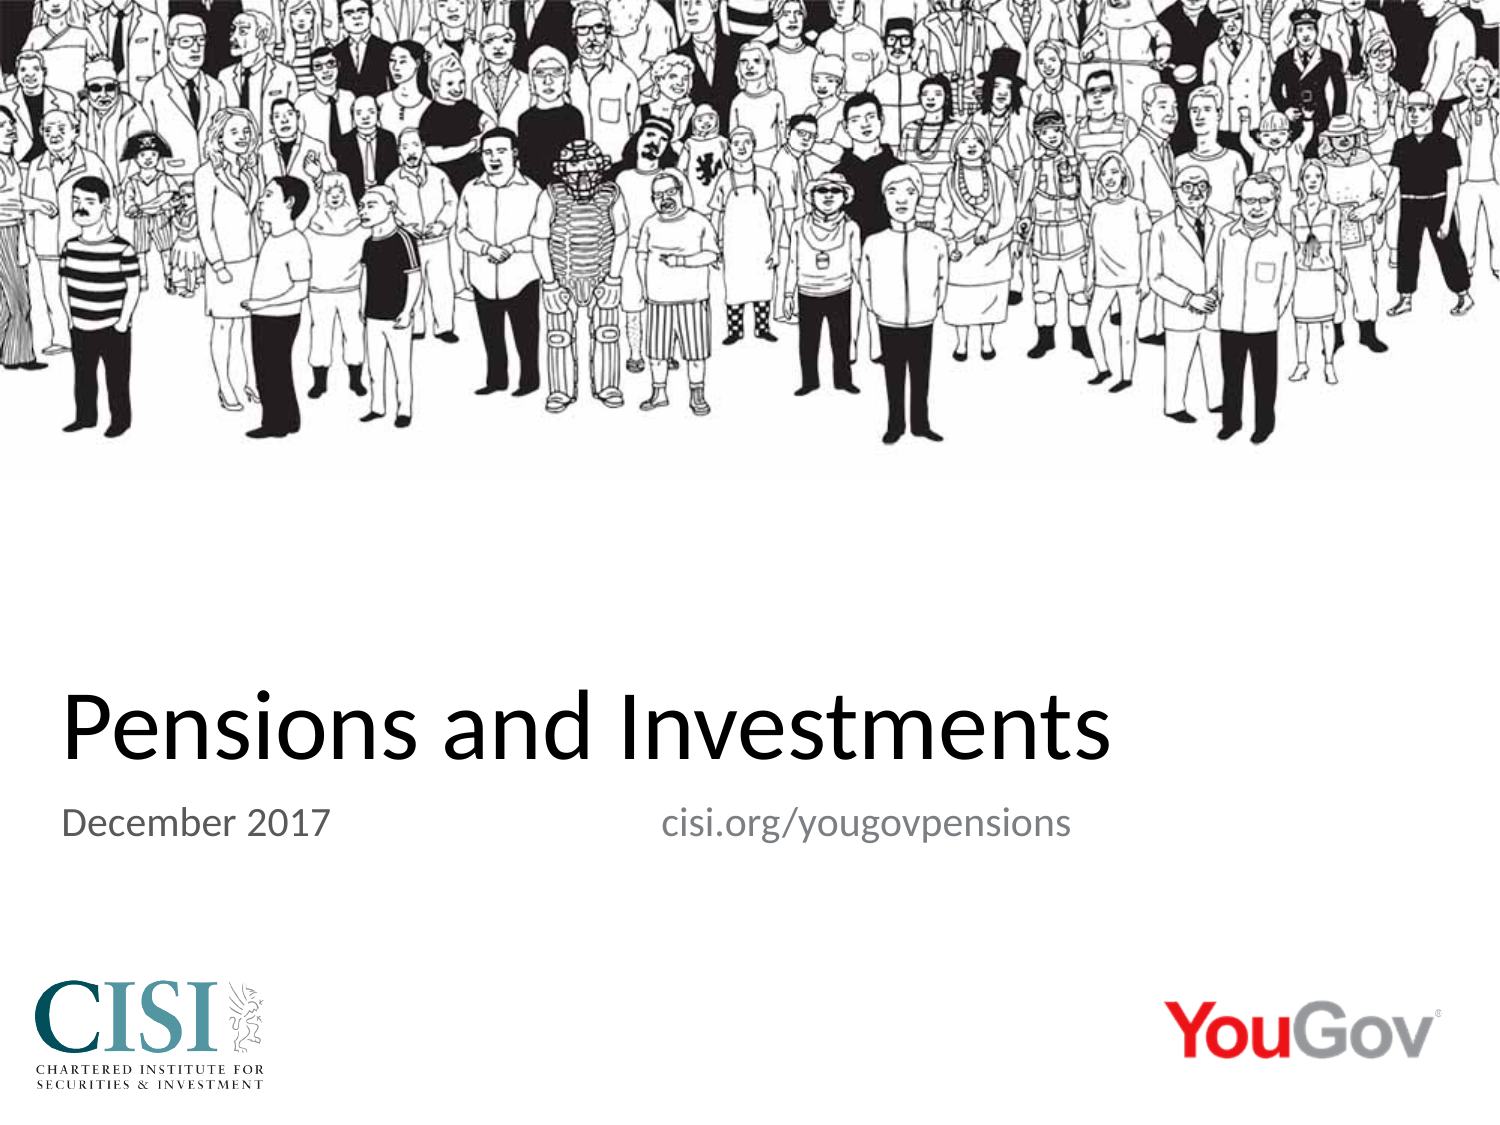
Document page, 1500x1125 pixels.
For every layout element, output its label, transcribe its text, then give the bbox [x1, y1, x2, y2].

list December 2017 cisi.org/yougovpensions [46, 786, 1454, 917]
picture [0, 0, 1500, 479]
picture [1155, 997, 1444, 1065]
list Pensions and Investments [46, 574, 1454, 786]
picture [35, 974, 270, 1089]
